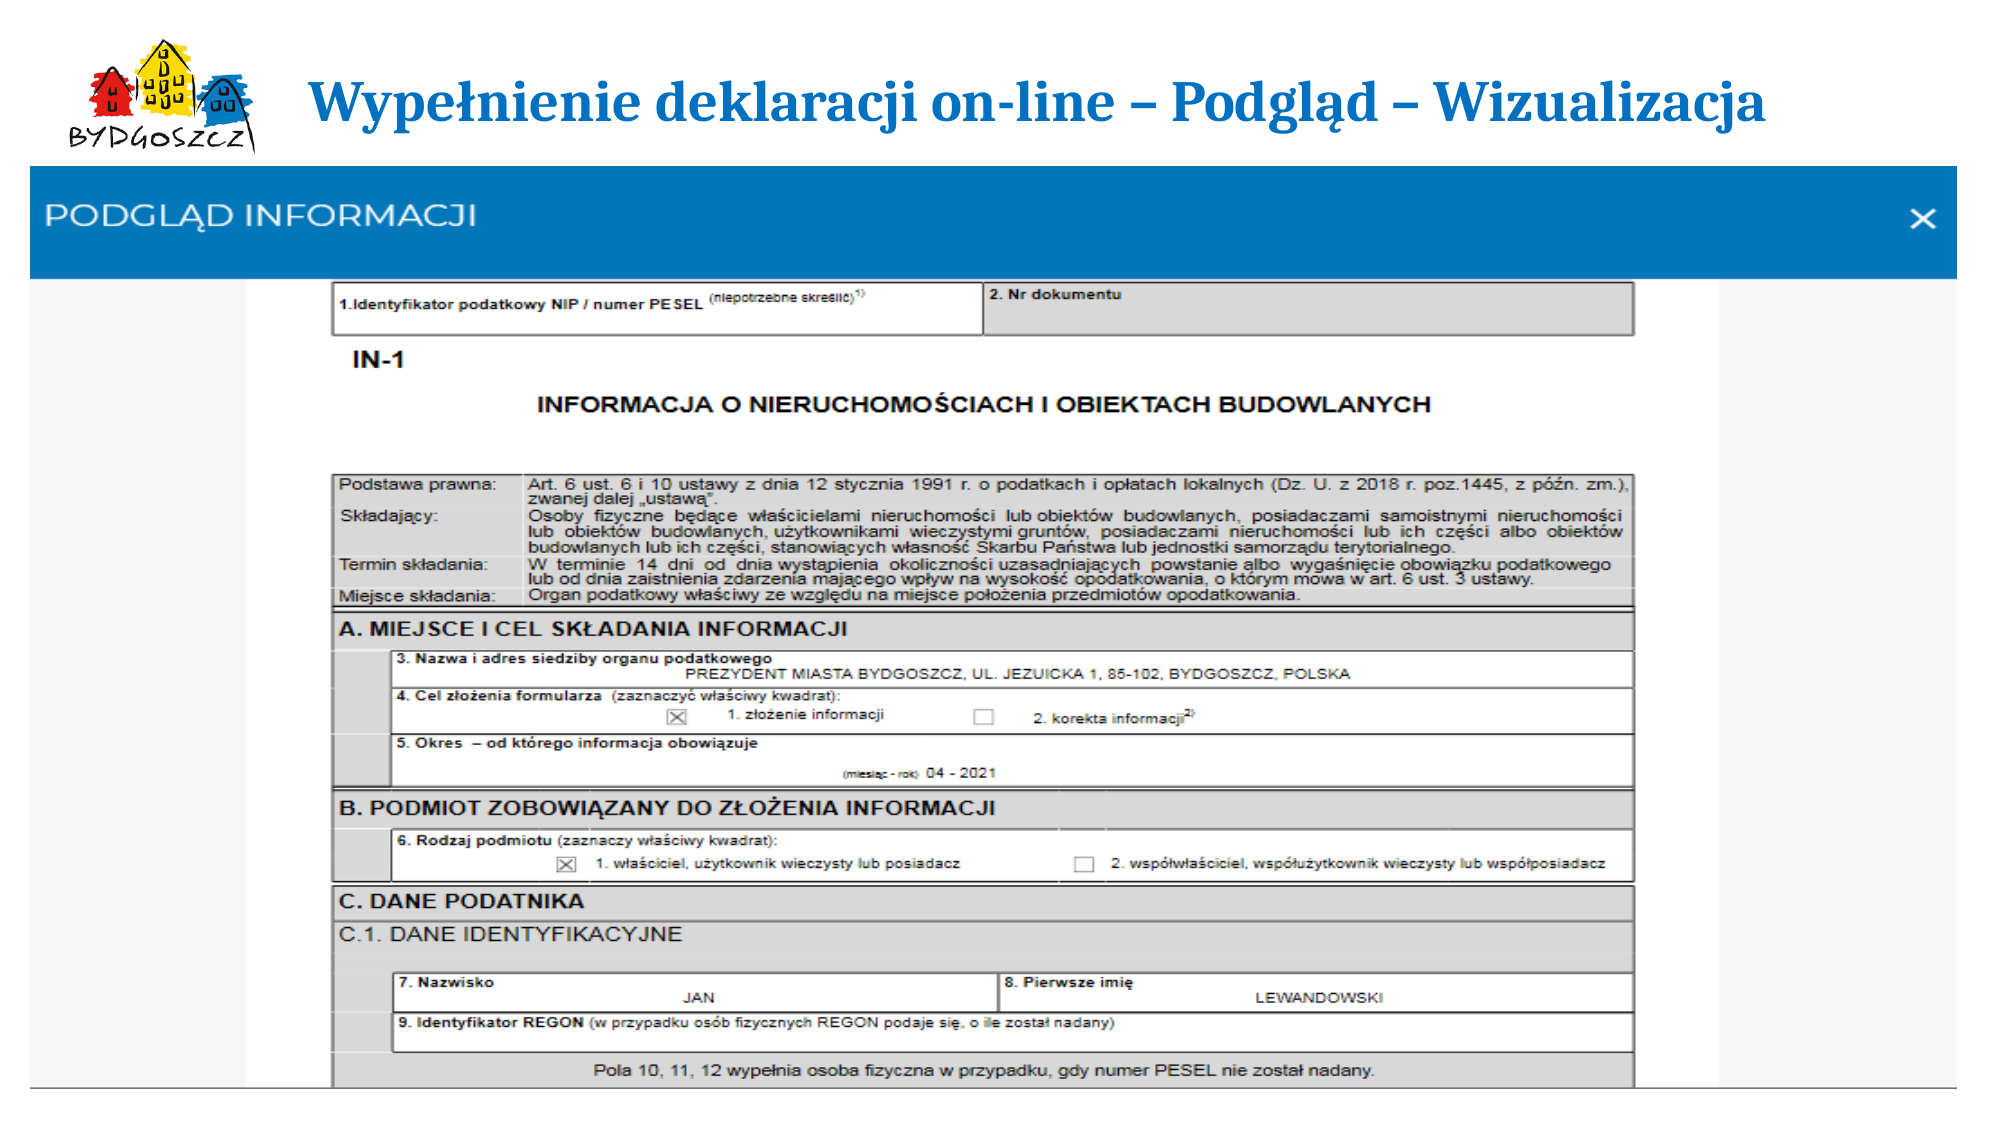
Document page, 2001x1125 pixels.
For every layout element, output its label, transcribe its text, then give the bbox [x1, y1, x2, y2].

text_box Wypełnienie deklaracji on-line – Podgląd – Wizualizacja [293, 55, 1957, 141]
picture [30, 26, 1957, 1089]
